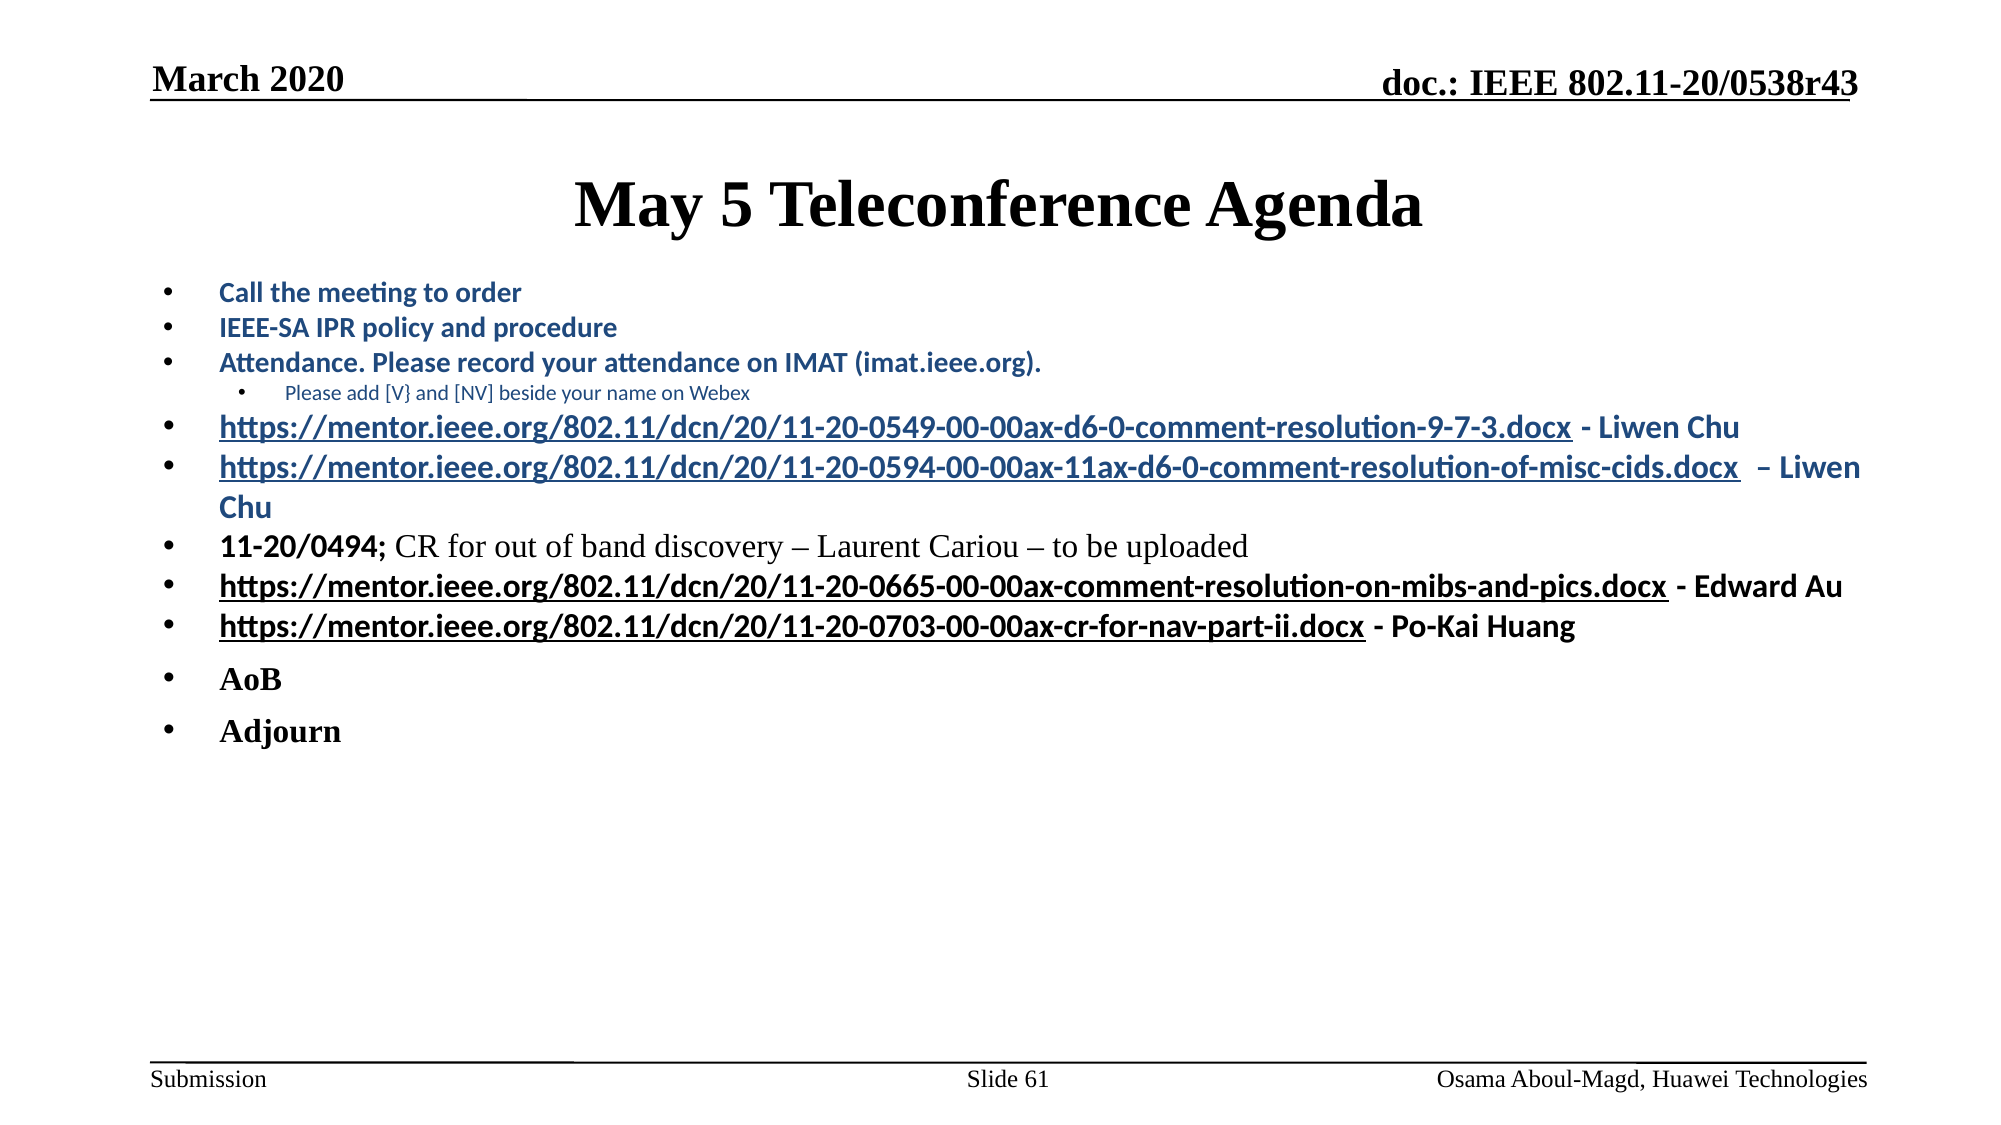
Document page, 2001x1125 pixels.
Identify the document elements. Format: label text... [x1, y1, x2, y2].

footer Osama Aboul-Magd, Huawei Technologies [1171, 1061, 1869, 1093]
list Call the meeting to order IEEE-SA IPR policy and procedure Attendance. Please record your attendance on IMAT (imat.ieee.org). Please add [V} and [NV] beside your name on Webex https://mentor.ieee.org/802.11/dcn/20/11-20-0549-00-00ax-d6-0-comment-resolution-9-7-3.docx - Liwen Chu https://mentor.ieee.org/802.11/dcn/20/11-20-0594-00-00ax-11ax-d6-0-comment-resolution-of-misc-cids.docx – Liwen Chu 11-20/0494; CR for out of band discovery – Laurent Cariou – to be uploaded https://mentor.ieee.org/802.11/dcn/20/11-20-0665-00-00ax-comment-resolution-on-mibs-and-pics.docx - Edward Au https://mentor.ieee.org/802.11/dcn/20/11-20-0703-00-00ax-cr-for-nav-part-ii.docx - Po-Kai Huang AoB Adjourn [147, 265, 1900, 1017]
slide_number Slide 61 [950, 1061, 1067, 1123]
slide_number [152, 54, 563, 100]
title May 5 Teleconference Agenda [149, 112, 1850, 265]
